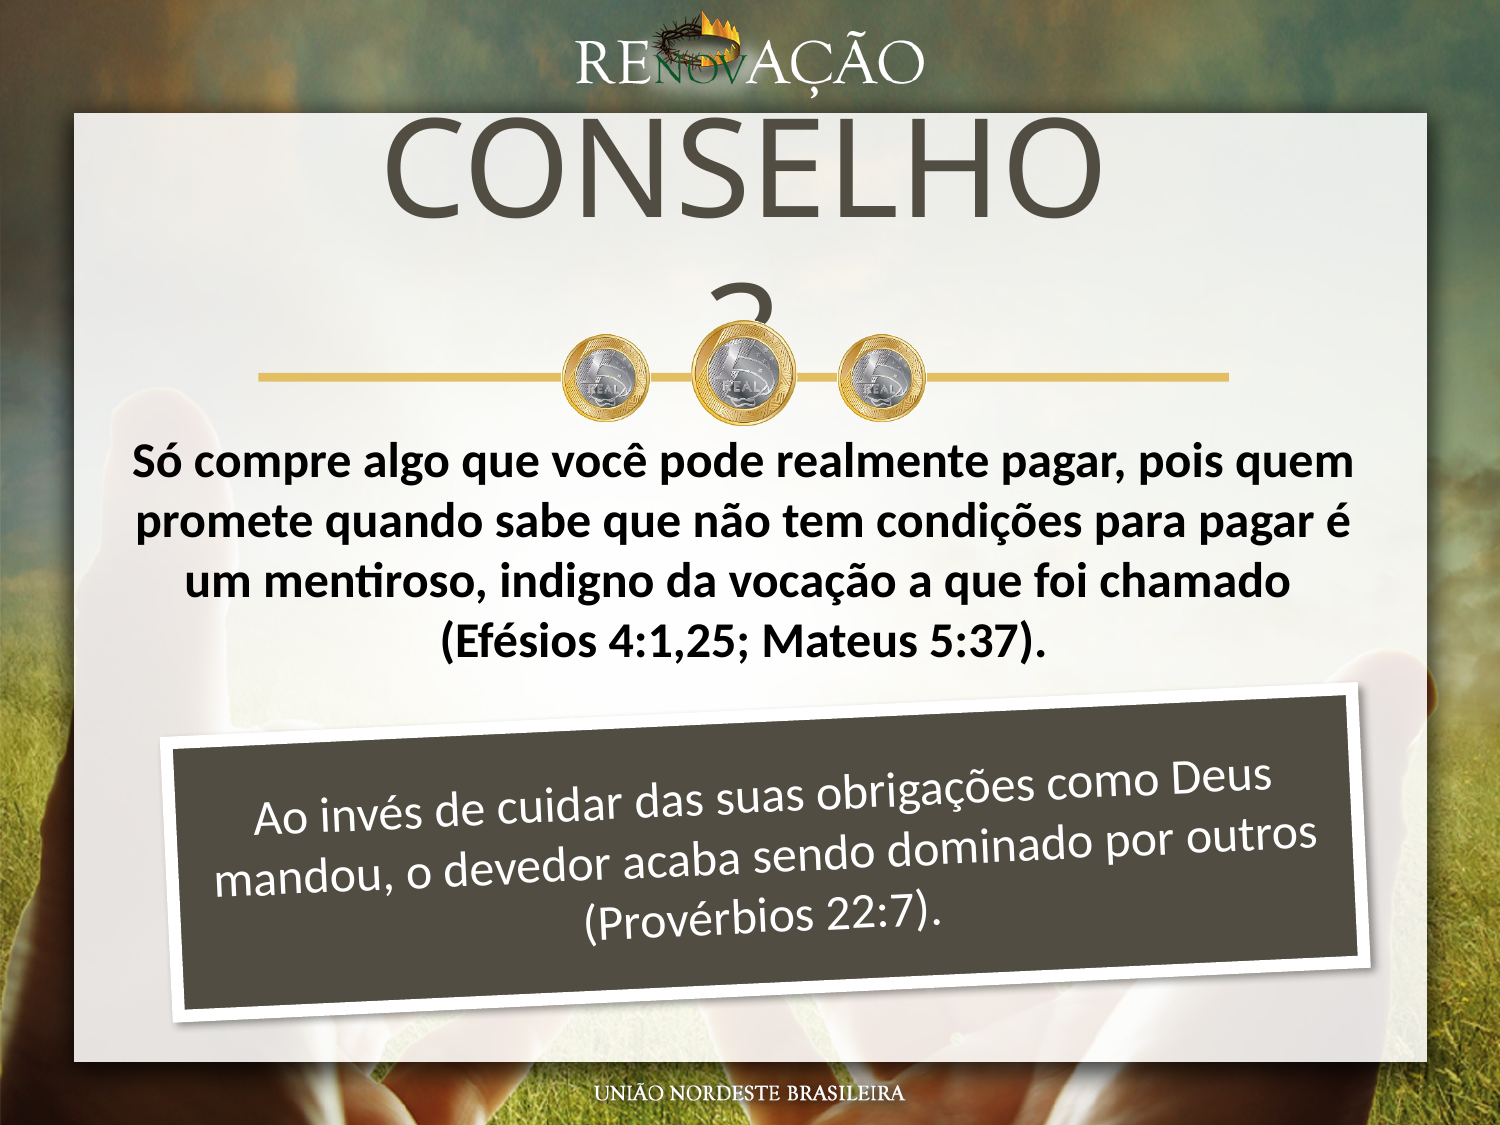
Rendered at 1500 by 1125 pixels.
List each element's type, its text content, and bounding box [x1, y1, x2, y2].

picture [0, 0, 1500, 1125]
text_box [945, 372, 1230, 383]
text_box Ao invés de cuidar das suas obrigações como Deus mandou, o devedor acaba sendo dominado por outros (Provérbios 22:7). [165, 687, 1366, 1018]
title CONSELHO 3 [319, 194, 1170, 296]
text_box Só compre algo que você pode realmente pagar, pois quem promete quando sabe que não tem condições para pagar é um mentiroso, indigno da vocação a que foi chamado (Efésios 4:1,25; Mateus 5:37). [86, 419, 1401, 795]
text_box [257, 372, 542, 383]
